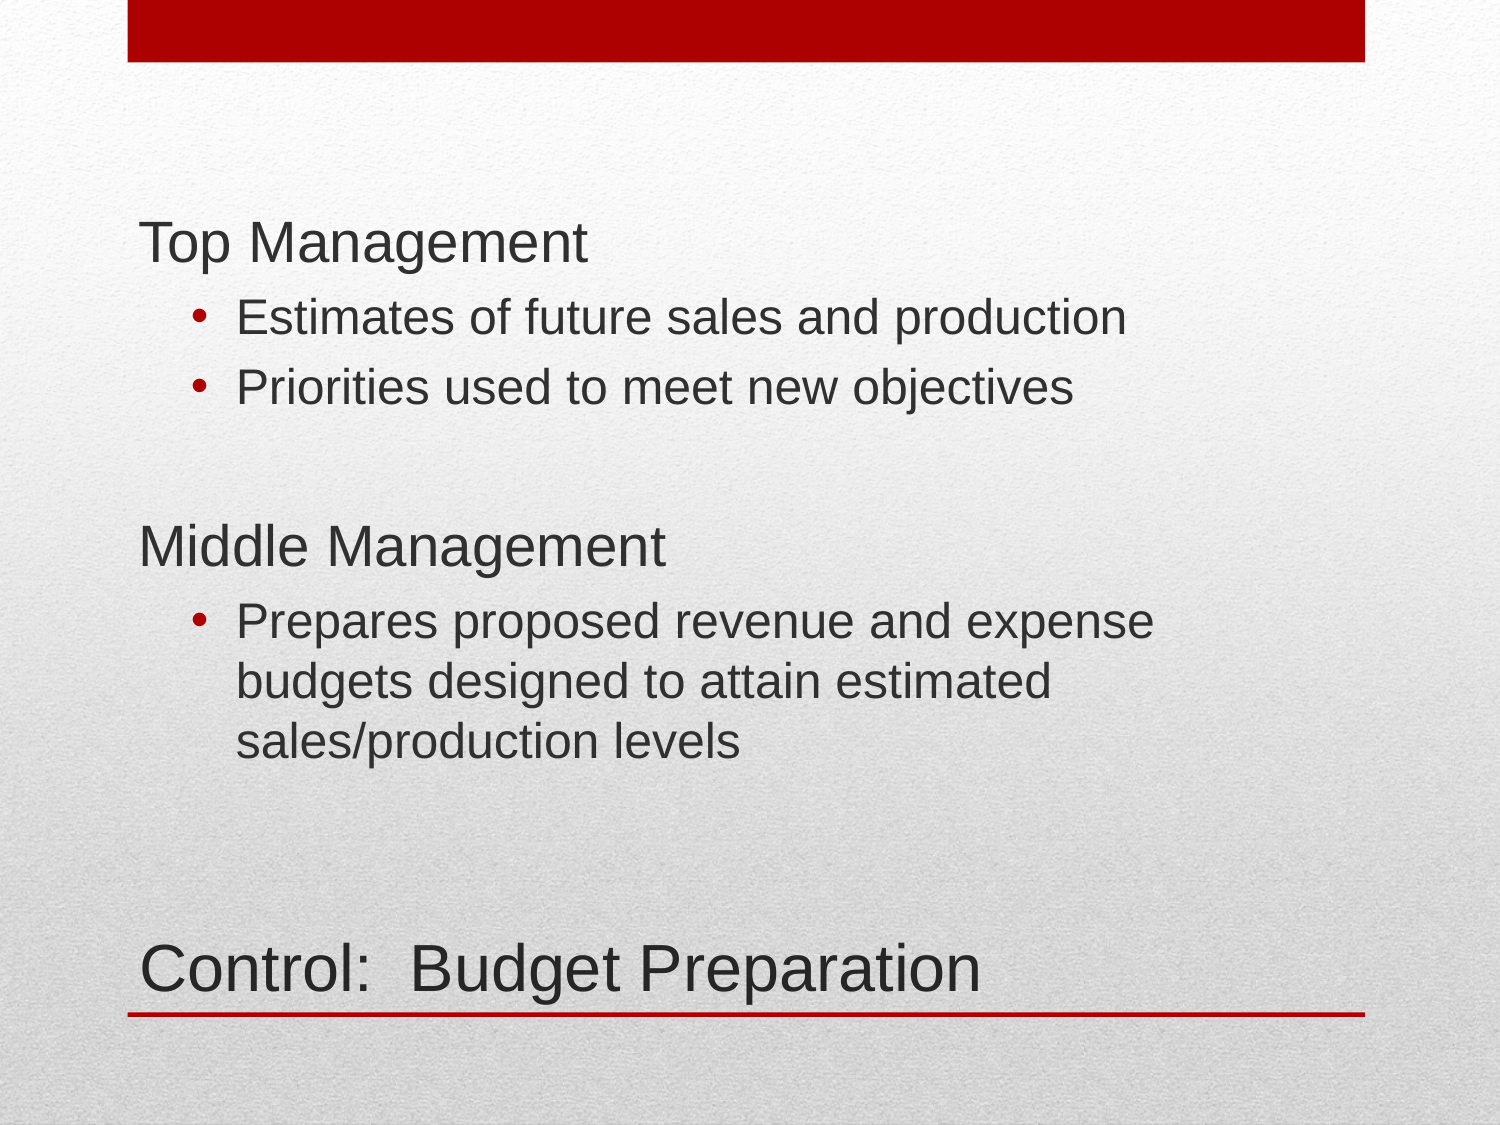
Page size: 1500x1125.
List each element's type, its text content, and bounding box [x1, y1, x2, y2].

text_box Control: Budget Preparation [124, 927, 1360, 1013]
list Top Management Estimates of future sales and production Priorities used to meet new objectives Middle Management Prepares proposed revenue and expense budgets designed to attain estimated sales/production levels [123, 171, 1361, 810]
